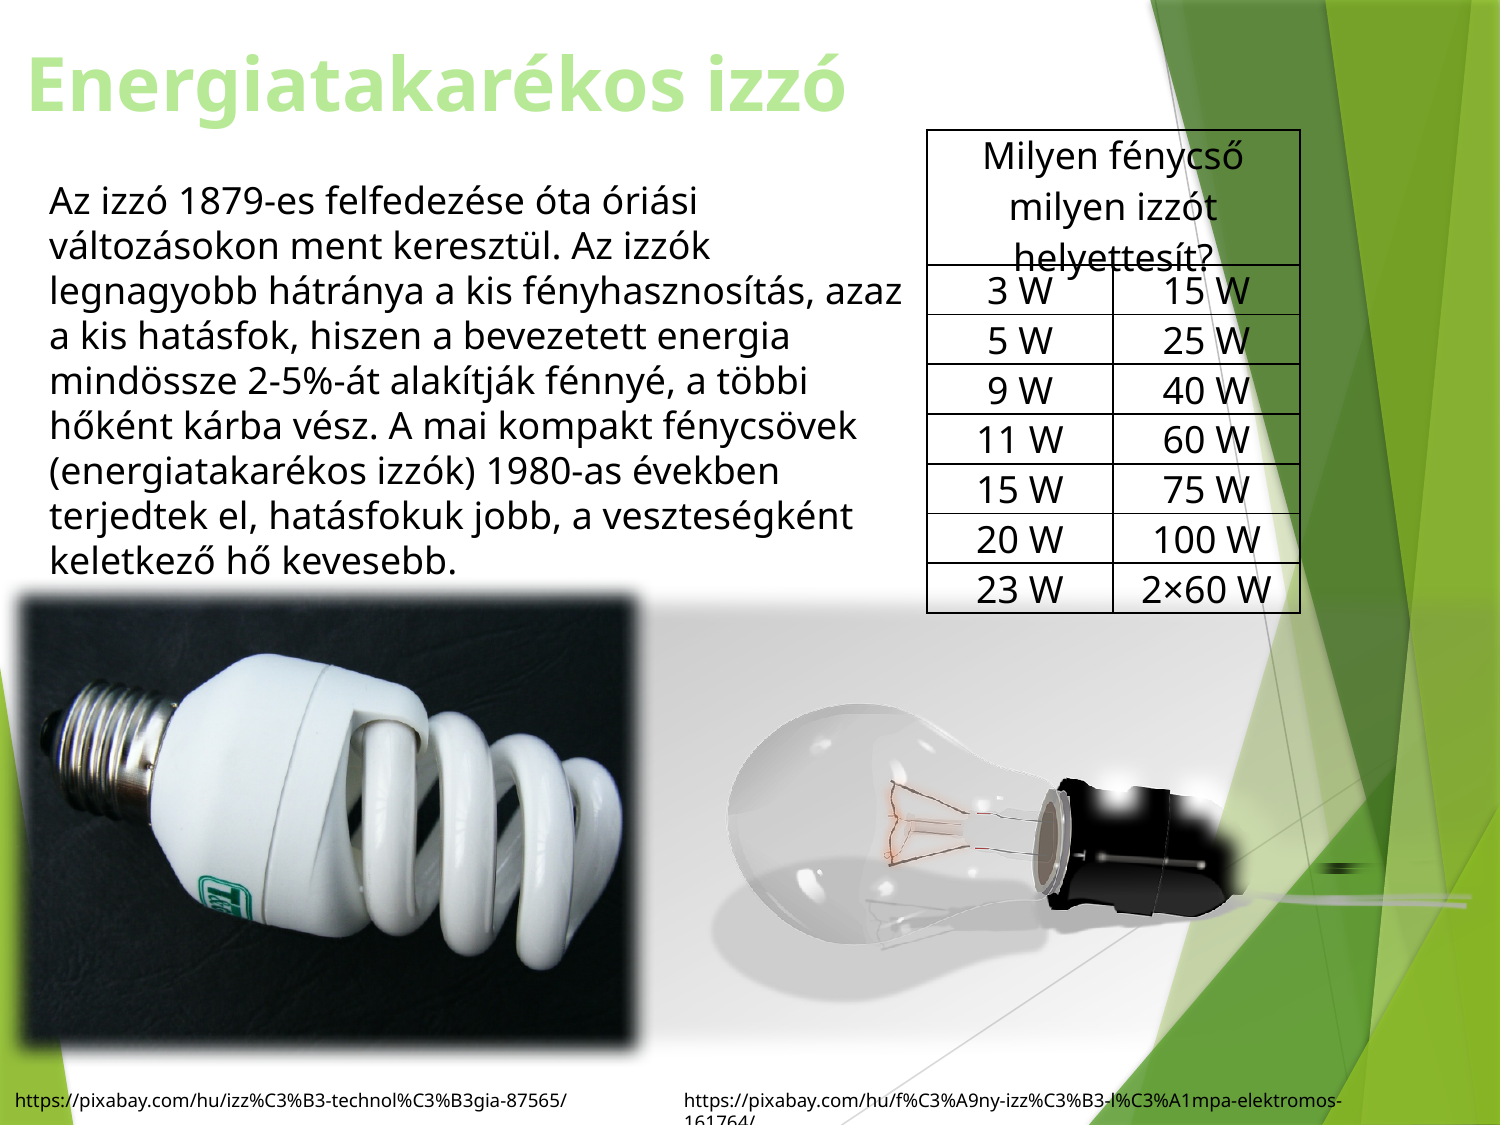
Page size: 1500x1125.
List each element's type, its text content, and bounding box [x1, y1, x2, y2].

table_cell 15 W [928, 465, 1112, 513]
table_cell 75 W [1114, 465, 1299, 513]
table_cell 5 W [928, 315, 1112, 363]
table_cell 100 W [1114, 514, 1299, 562]
text_box https://pixabay.com/hu/f%C3%A9ny-izz%C3%B3-l%C3%A1mpa-elektromos-161764/ [669, 1081, 1420, 1125]
table_cell 60 W [1114, 415, 1299, 463]
table_cell 25 W [1114, 315, 1299, 363]
table_header Milyen fénycső milyen izzót helyettesít? [928, 131, 1299, 264]
text_box Az izzó 1879-es felfedezése óta óriási változásokon ment keresztül. Az izzók legnagyobb hátránya a kis fényhasznosítás, azaz a kis hatásfok, hiszen a bevezetett energia mindössze 2-5%-át alakítják fénnyé, a többi hőként kárba vész. A mai kompakt fénycsövek (energiatakarékos izzók) 1980-as években terjedtek el, hatásfokuk jobb, a veszteségként keletkező hő kevesebb. [34, 169, 926, 575]
text_box Energiatakarékos izzó [11, 28, 864, 134]
text_box https://pixabay.com/hu/izz%C3%B3-technol%C3%B3gia-87565/ [0, 1081, 750, 1119]
table_cell 3 W [928, 266, 1112, 314]
picture [0, 571, 1500, 1069]
table_cell 11 W [928, 415, 1112, 463]
table_cell 15 W [1114, 266, 1299, 314]
table_cell 2×60 W [1114, 564, 1299, 571]
table_cell 20 W [928, 514, 1112, 562]
table_cell 23 W [928, 564, 1112, 571]
table_cell 9 W [928, 365, 1112, 413]
table_cell 40 W [1114, 365, 1299, 413]
